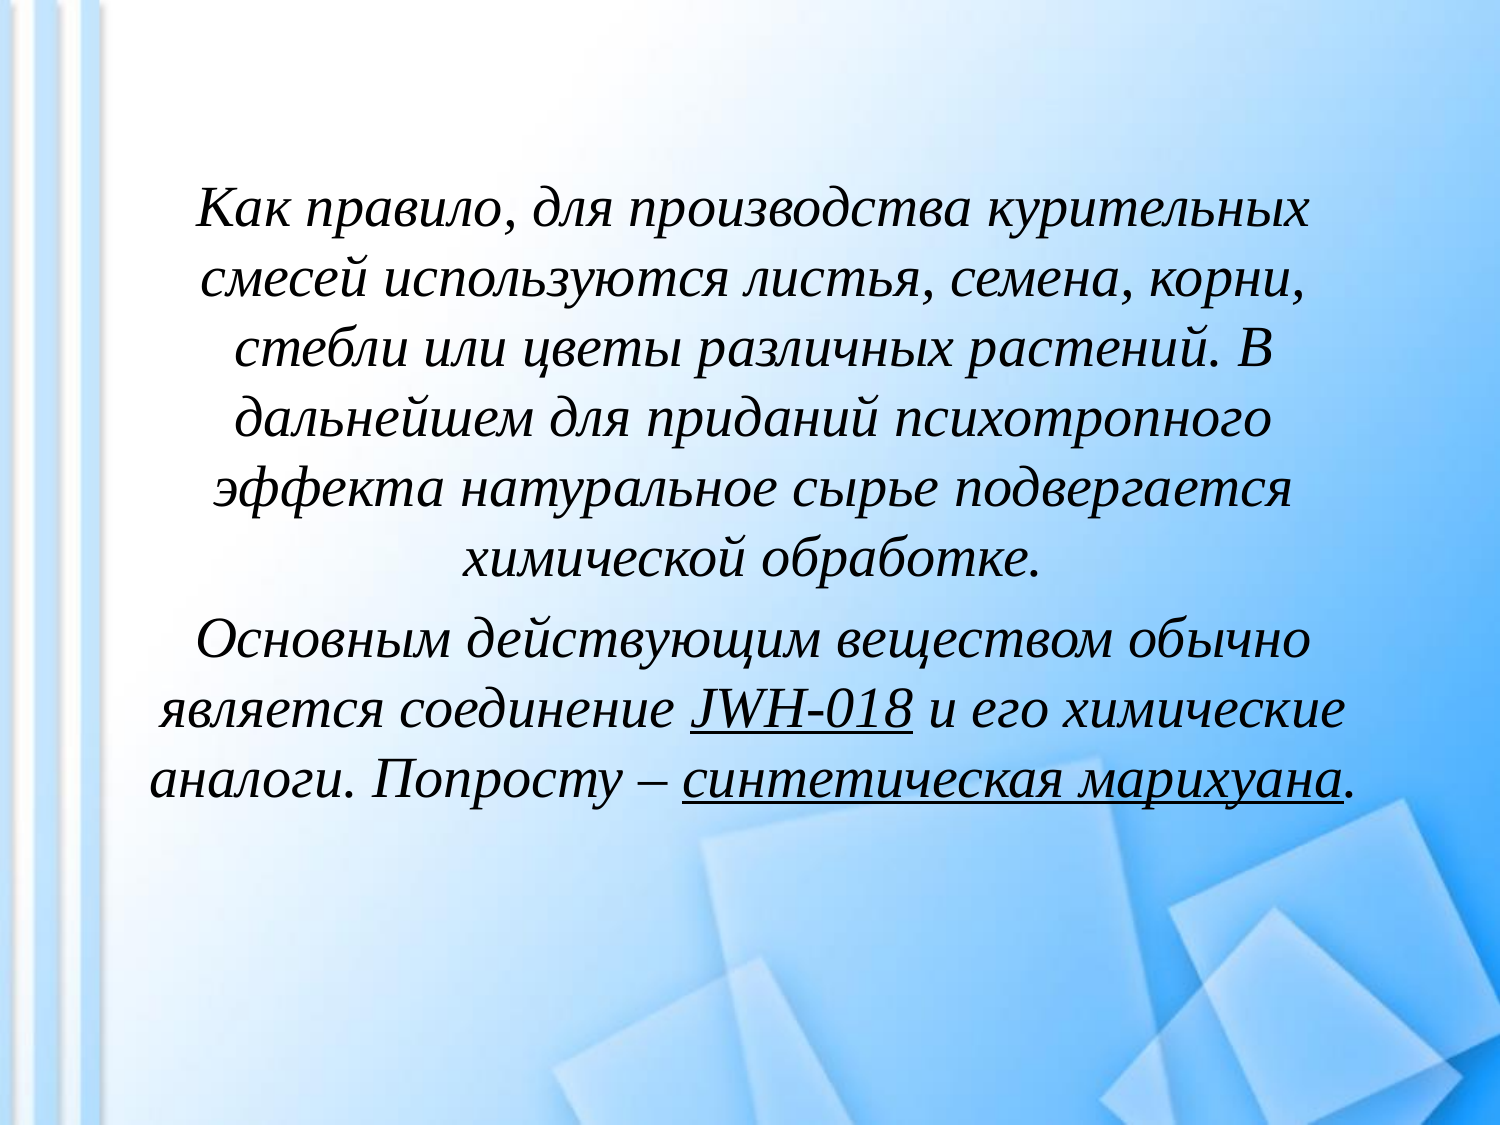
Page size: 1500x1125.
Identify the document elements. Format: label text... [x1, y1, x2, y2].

list Как правило, для производства курительных смесей используются листья, семена, корни, стебли или цветы различных растений. В дальнейшем для приданий психотропного эффекта натуральное сырье подвергается химической обработке. Основным действующим веществом обычно является соединение JWH-018 и его химические аналоги. Попросту – синтетическая марихуана. [99, 160, 1401, 938]
picture [0, 0, 1500, 1125]
